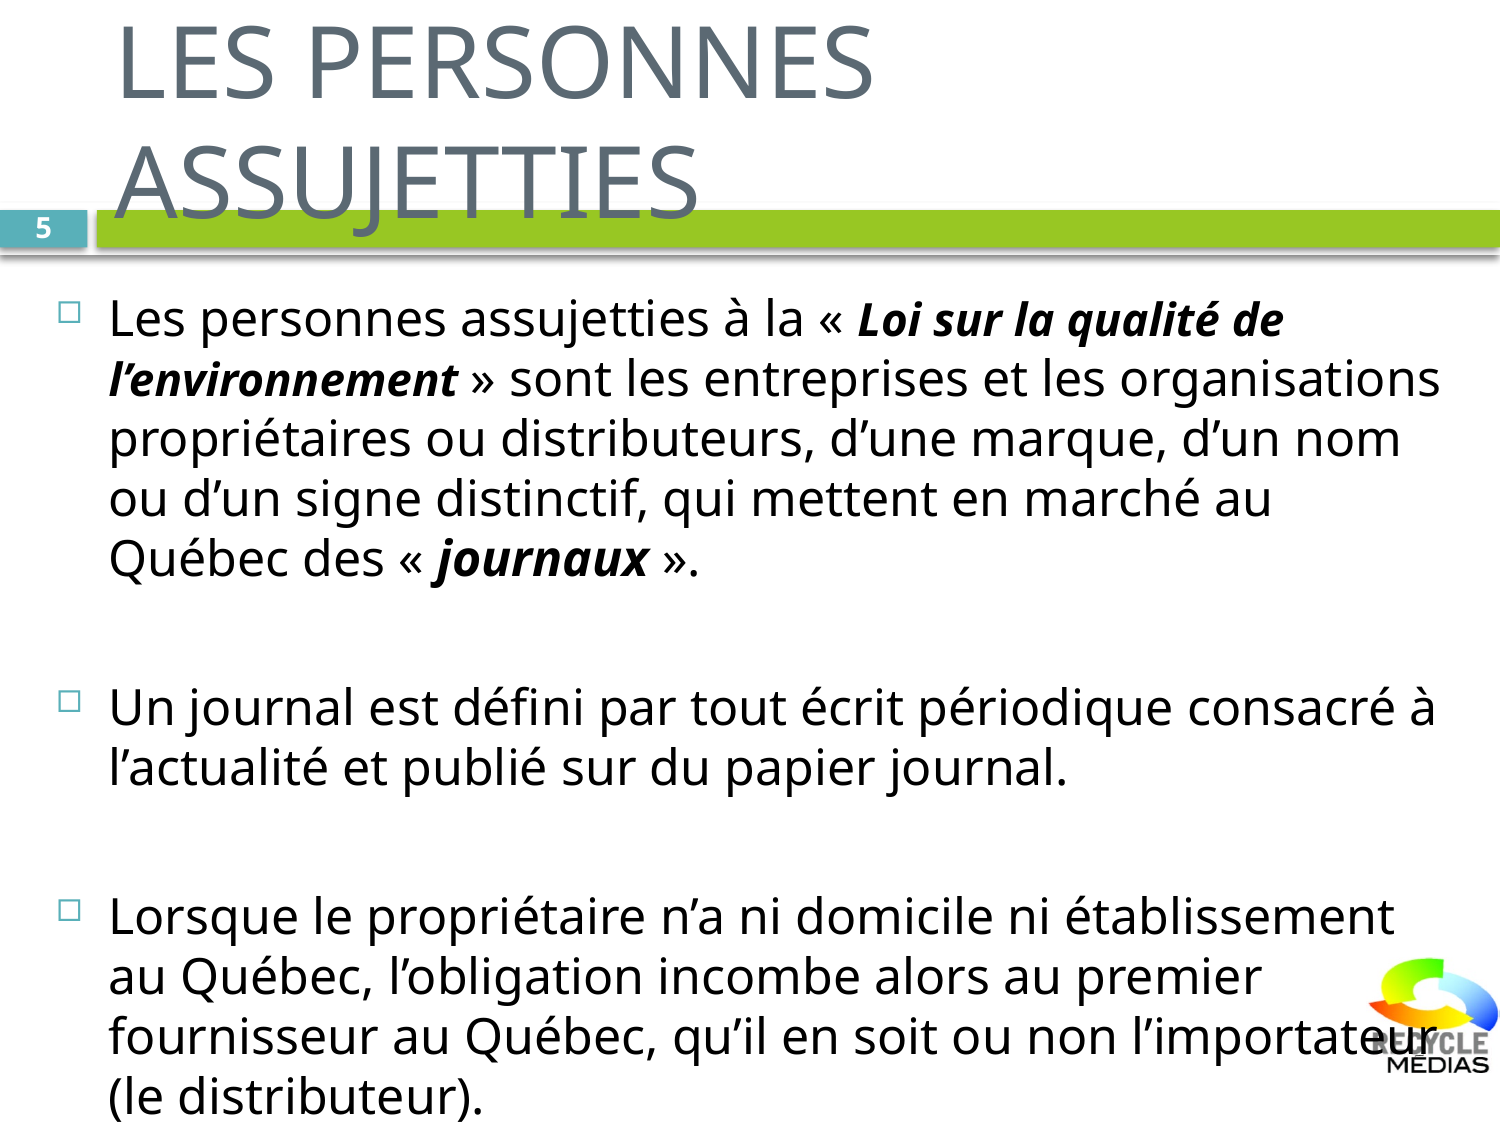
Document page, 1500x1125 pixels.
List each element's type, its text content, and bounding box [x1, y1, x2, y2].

slide_number 5 [0, 208, 88, 249]
list Les personnes assujetties à la « Loi sur la qualité de l’environnement » sont les entreprises et les organisations propriétaires ou distributeurs, d’une marque, d’un nom ou d’un signe distinctif, qui mettent en marché au Québec des « journaux ». Un journal est défini par tout écrit périodique consacré à l’actualité et publié sur du papier journal. Lorsque le propriétaire n’a ni domicile ni établissement au Québec, l’obligation incombe alors au premier fournisseur au Québec, qu’il en soit ou non l’importateur (le distributeur). [41, 278, 1459, 1059]
title Les personnes assujetties [99, 37, 1438, 200]
picture [1366, 957, 1500, 1073]
